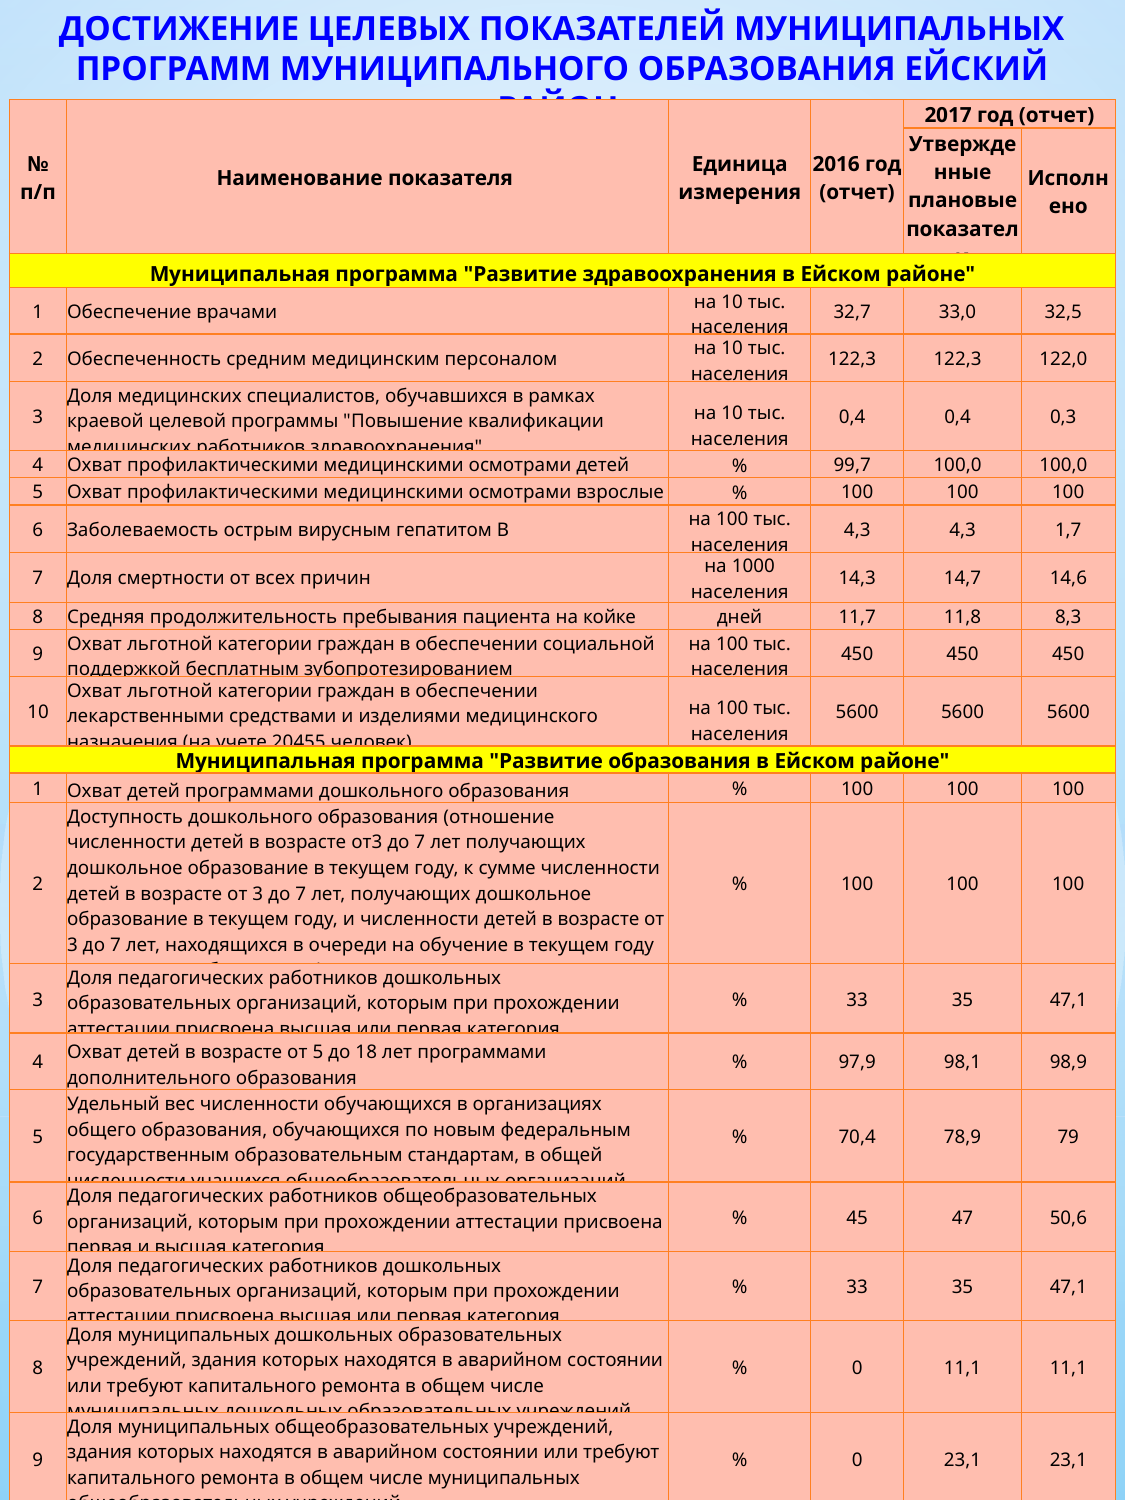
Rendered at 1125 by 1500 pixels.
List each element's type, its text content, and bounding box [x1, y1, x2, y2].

table_header 2016 год (отчет) [811, 100, 903, 253]
table_cell 78,9 [904, 1090, 1021, 1181]
table_cell на 100 тыс. населения [669, 677, 810, 745]
table_cell 10 [10, 677, 66, 745]
table_cell 0,4 [904, 382, 1021, 450]
table_cell 8,3 [1022, 603, 1115, 629]
table_cell 4 [10, 1034, 66, 1089]
table_cell Доля муниципальных общеобразовательных учреждений, здания которых находятся в аварийном состоянии или требуют капитального ремонта в общем числе муниципальных общеобразовательных учреждений [67, 1413, 668, 1500]
table_cell на 100 тыс. населения [669, 506, 810, 552]
table_cell 4,3 [904, 506, 1021, 552]
table_cell 4 [10, 451, 66, 477]
table_cell Охват профилактическими медицинскими осмотрами взрослые [67, 478, 668, 504]
table_cell дней [669, 603, 810, 629]
table_cell 11,8 [904, 603, 1021, 629]
table_cell 0 [811, 1413, 903, 1500]
table_cell 122,3 [904, 335, 1021, 381]
table_cell Охват детей в возрасте от 5 до 18 лет программами дополнительного образования [67, 1034, 668, 1089]
table_cell 100,0 [1022, 451, 1115, 477]
table_cell 100 [1022, 803, 1115, 963]
table_cell 9 [10, 1413, 66, 1500]
table_cell 7 [10, 1252, 66, 1320]
table_cell 99,7 [811, 451, 903, 477]
table_cell 5 [10, 1090, 66, 1181]
table_cell 45 [811, 1183, 903, 1251]
table_cell 0,4 [811, 382, 903, 450]
table_cell 35 [904, 1252, 1021, 1320]
table_cell 11,1 [904, 1321, 1021, 1412]
table_cell % [669, 451, 810, 477]
table_cell 1 [10, 774, 66, 802]
table_cell Охват льготной категории граждан в обеспечении социальной поддержкой бесплатным зубопротезированием [67, 630, 668, 676]
table_cell Охват детей программами дошкольного образования [67, 774, 668, 802]
table_cell 7 [10, 553, 66, 602]
table_cell 47,1 [1022, 1252, 1115, 1320]
table_cell 1 [10, 288, 66, 333]
table_cell Доля педагогических работников дошкольных образовательных организаций, которым при прохождении аттестации присвоена высшая или первая категория [67, 1252, 668, 1320]
table_cell % [669, 1090, 810, 1181]
table_cell % [669, 803, 810, 963]
table_cell 3 [10, 382, 66, 450]
table_cell 100 [904, 774, 1021, 802]
table_cell Обеспечение врачами [67, 288, 668, 333]
table_cell Удельный вес численности обучающихся в организациях общего образования, обучающихся по новым федеральным государственным образовательным стандартам, в общей численности учащихся общеобразовательных организаций [67, 1090, 668, 1181]
table_cell Исполнено [1022, 129, 1115, 253]
table_cell 50,6 [1022, 1183, 1115, 1251]
table_cell 0,3 [1022, 382, 1115, 450]
table_cell на 1000 населения [669, 553, 810, 602]
table_cell Муниципальная программа "Развитие здравоохранения в Ейском районе" [10, 254, 1115, 287]
table_cell 35 [904, 964, 1021, 1032]
table_cell 100 [1022, 774, 1115, 802]
table_cell Охват профилактическими медицинскими осмотрами детей [67, 451, 668, 477]
table_cell 33 [811, 1252, 903, 1320]
table_cell 4,3 [811, 506, 903, 552]
table_cell Охват льготной категории граждан в обеспечении лекарственными средствами и изделиями медицинского назначения (на учете 20455 человек) [67, 677, 668, 745]
table_cell Доля медицинских специалистов, обучавшихся в рамках краевой целевой программы "Повышение квалификации медицинских работников здравоохранения" [67, 382, 668, 450]
table_cell 5600 [811, 677, 903, 745]
table_header № п/п [10, 100, 66, 253]
table_cell 5 [10, 478, 66, 504]
table_cell на 10 тыс. населения [669, 382, 810, 450]
table_cell 100 [811, 803, 903, 963]
table_cell % [669, 1321, 810, 1412]
table_cell % [669, 774, 810, 802]
table_cell 8 [10, 603, 66, 629]
table_cell 23,1 [1022, 1413, 1115, 1500]
table_cell Доля педагогических работников дошкольных образовательных организаций, которым при прохождении аттестации присвоена высшая или первая категория [67, 964, 668, 1032]
table_cell 70,4 [811, 1090, 903, 1181]
table_cell % [669, 478, 810, 504]
table_cell 11,1 [1022, 1321, 1115, 1412]
table_cell Доступность дошкольного образования (отношение численности детей в возрасте от3 до 7 лет получающих дошкольное образование в текущем году, к сумме численности детей в возрасте от 3 до 7 лет, получающих дошкольное образование в текущем году, и численности детей в возрасте от 3 до 7 лет, находящихся в очереди на обучение в текущем году дошкольного образования) [67, 803, 668, 963]
table_cell 33,0 [904, 288, 1021, 333]
table_cell 9 [10, 630, 66, 676]
table_cell на 100 тыс. населения [669, 630, 810, 676]
table_cell 14,6 [1022, 553, 1115, 602]
table_cell 8 [10, 1321, 66, 1412]
table_cell 100 [811, 774, 903, 802]
table_cell 98,1 [904, 1034, 1021, 1089]
table_cell 100 [904, 803, 1021, 963]
table_cell 32,7 [811, 288, 903, 333]
table_cell Доля смертности от всех причин [67, 553, 668, 602]
table_cell % [669, 1252, 810, 1320]
table_cell 3 [10, 964, 66, 1032]
table_cell Обеспеченность средним медицинским персоналом [67, 335, 668, 381]
table_header 2017 год (отчет) [904, 100, 1115, 127]
table_cell 32,5 [1022, 288, 1115, 333]
table_cell Муниципальная программа "Развитие образования в Ейском районе" [10, 747, 1115, 772]
table_cell % [669, 1034, 810, 1089]
table_cell 100,0 [904, 451, 1021, 477]
table_cell 450 [811, 630, 903, 676]
table_cell 122,0 [1022, 335, 1115, 381]
table_cell 1,7 [1022, 506, 1115, 552]
table_cell 2 [10, 335, 66, 381]
table_cell % [669, 964, 810, 1032]
table_cell 2 [10, 803, 66, 963]
table_cell 79 [1022, 1090, 1115, 1181]
table_cell на 10 тыс. населения [669, 335, 810, 381]
table_cell 5600 [904, 677, 1021, 745]
table_cell 11,7 [811, 603, 903, 629]
table_cell 100 [904, 478, 1021, 504]
table_cell 33 [811, 964, 903, 1032]
table_cell 450 [1022, 630, 1115, 676]
table_cell на 10 тыс. населения [669, 288, 810, 333]
table_cell 97,9 [811, 1034, 903, 1089]
table_cell 100 [1022, 478, 1115, 504]
table_cell 47 [904, 1183, 1021, 1251]
table_cell 14,3 [811, 553, 903, 602]
table_cell 6 [10, 1183, 66, 1251]
table_cell Утвержденные плановые показатели [904, 129, 1021, 253]
table_cell 98,9 [1022, 1034, 1115, 1089]
table_cell 0 [811, 1321, 903, 1412]
table_header Наименование показателя [67, 100, 668, 253]
table_cell Доля педагогических работников общеобразовательных организаций, которым при прохождении аттестации присвоена первая и высшая категория [67, 1183, 668, 1251]
table_cell Доля муниципальных дошкольных образовательных учреждений, здания которых находятся в аварийном состоянии или требуют капитального ремонта в общем числе муниципальных дошкольных образовательных учреждений [67, 1321, 668, 1412]
table_cell 47,1 [1022, 964, 1115, 1032]
table_cell 122,3 [811, 335, 903, 381]
table_header Единица измерения [669, 100, 810, 253]
text_box ДОСТИЖЕНИЕ ЦЕЛЕВЫХ ПОКАЗАТЕЛЕЙ МУНИЦИПАЛЬНЫХ ПРОГРАММ МУНИЦИПАЛЬНОГО ОБРАЗОВАНИЯ ЕЙСКИЙ РАЙОН [0, 0, 1125, 135]
table_cell Средняя продолжительность пребывания пациента на койке [67, 603, 668, 629]
table_cell 14,7 [904, 553, 1021, 602]
table_cell 23,1 [904, 1413, 1021, 1500]
table_cell Заболеваемость острым вирусным гепатитом В [67, 506, 668, 552]
table_cell 100 [811, 478, 903, 504]
table_cell 450 [904, 630, 1021, 676]
table_cell % [669, 1183, 810, 1251]
table_cell 5600 [1022, 677, 1115, 745]
table_cell 6 [10, 506, 66, 552]
table_cell % [669, 1413, 810, 1500]
